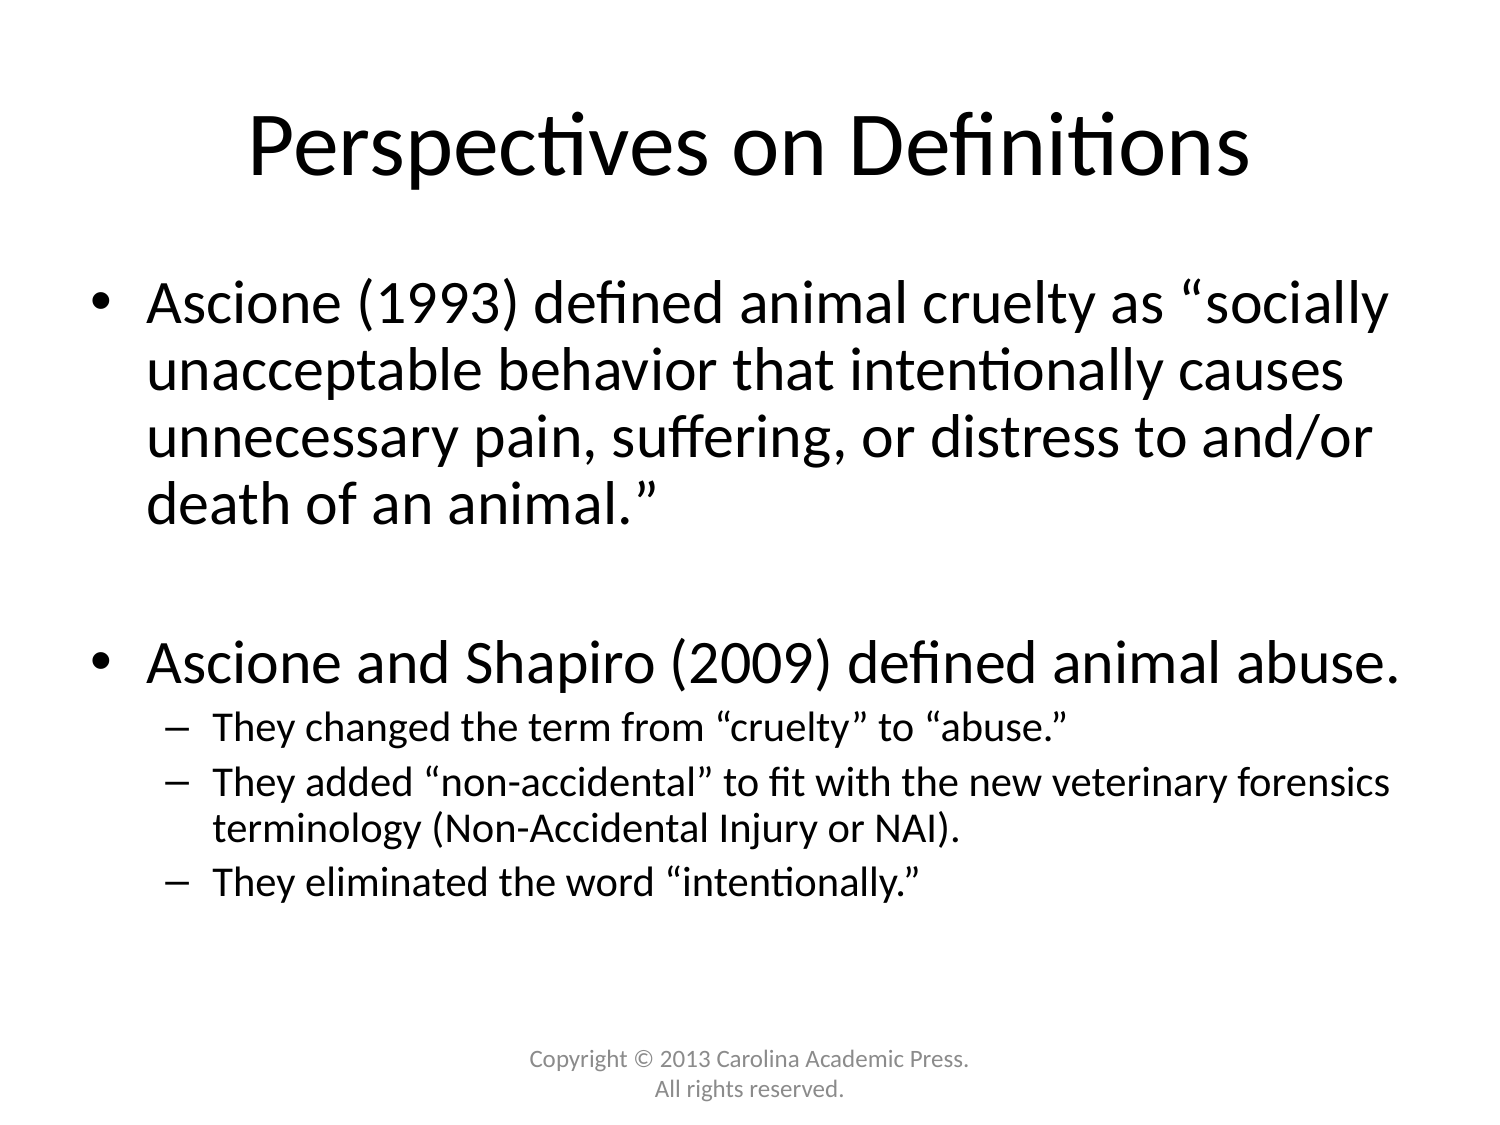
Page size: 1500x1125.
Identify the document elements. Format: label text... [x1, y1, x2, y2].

title Perspectives on Definitions [75, 45, 1425, 233]
footer Copyright © 2013 Carolina Academic Press. All rights reserved. [512, 1042, 988, 1103]
list Ascione (1993) defined animal cruelty as “socially unacceptable behavior that intentionally causes unnecessary pain, suffering, or distress to and/or death of an animal.” Ascione and Shapiro (2009) defined animal abuse. They changed the term from “cruelty” to “abuse.” They added “non-accidental” to fit with the new veterinary forensics terminology (Non-Accidental Injury or NAI). They eliminated the word “intentionally.” [75, 262, 1425, 1005]
